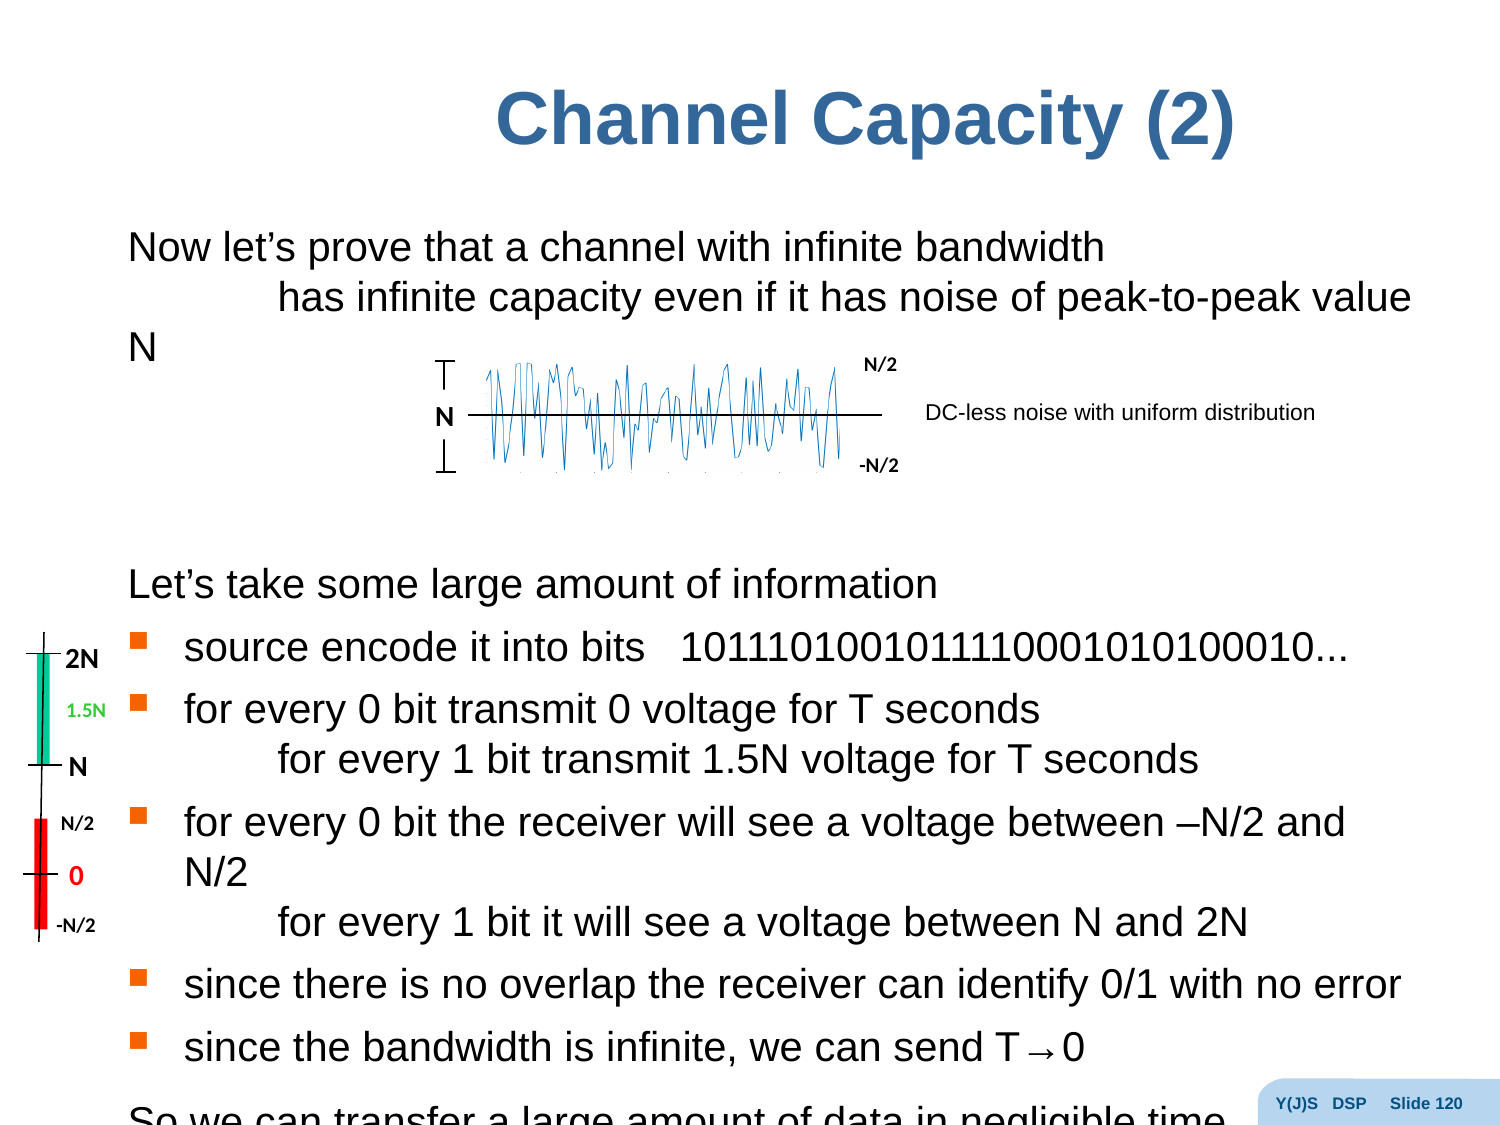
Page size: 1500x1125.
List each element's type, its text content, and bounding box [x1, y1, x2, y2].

title Channel Capacity (2) [317, 26, 1416, 211]
list Now let’s prove that a channel with infinite bandwidth has infinite capacity even if it has noise of peak-to-peak value N Let’s take some large amount of information source encode it into bits 1011101001011110001010100010... for every 0 bit transmit 0 voltage for T seconds for every 1 bit transmit 1.5N voltage for T seconds for every 0 bit the receiver will see a voltage between –N/2 and N/2 for every 1 bit it will see a voltage between N and 2N since there is no overlap the receiver can identify 0/1 with no error since the bandwidth is infinite, we can send T→0 So we can transfer a large amount of data in negligible time which means the capacity is infinite [112, 211, 1438, 984]
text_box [22, 631, 124, 945]
slide_number Y(J)S DSP Slide 120 [1260, 1085, 1500, 1125]
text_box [420, 343, 919, 485]
text_box DC-less noise with uniform distribution [922, 390, 1376, 433]
